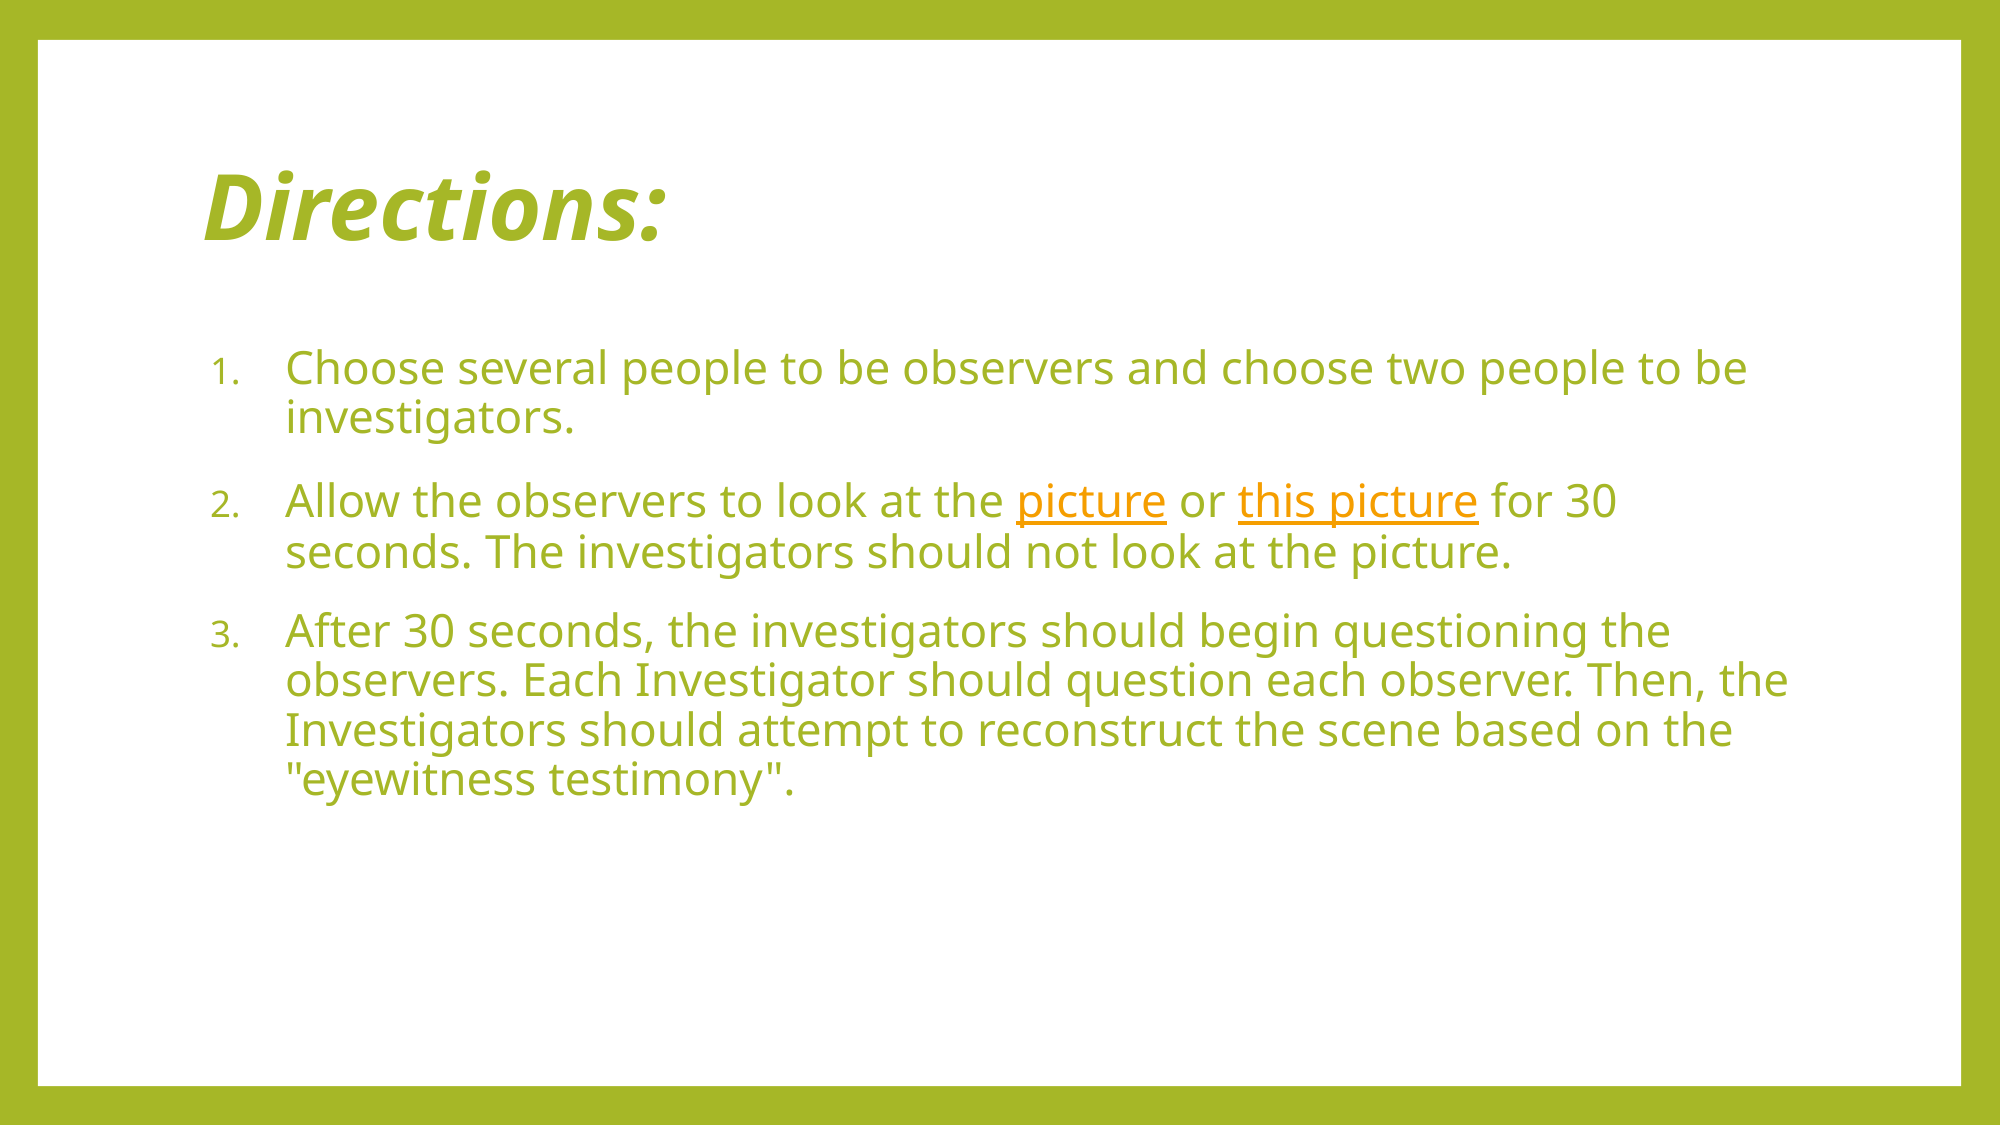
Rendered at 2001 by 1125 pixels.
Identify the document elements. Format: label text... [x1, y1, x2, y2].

title Directions: [187, 99, 1808, 323]
list Choose several people to be observers and choose two people to be investigators. Allow the observers to look at the picture or this picture for 30 seconds. The investigators should not look at the picture. After 30 seconds, the investigators should begin questioning the observers. Each Investigator should question each observer. Then, the Investigators should attempt to reconstruct the scene based on the "eyewitness testimony". [187, 337, 1808, 1000]
